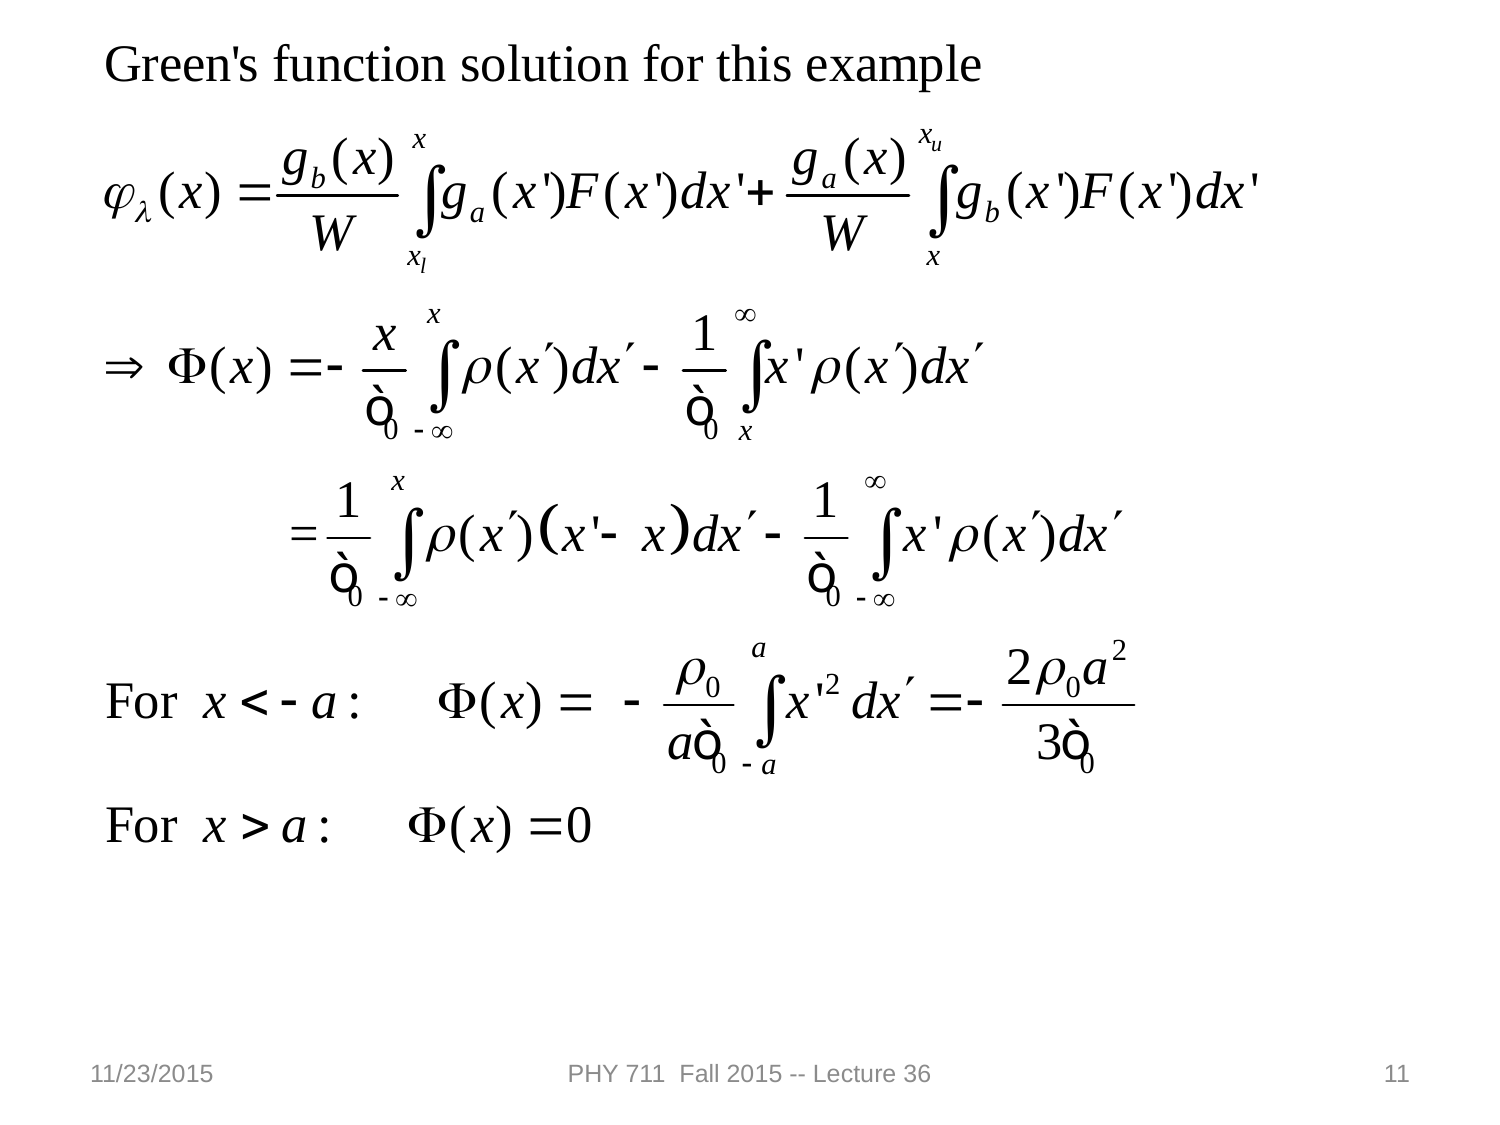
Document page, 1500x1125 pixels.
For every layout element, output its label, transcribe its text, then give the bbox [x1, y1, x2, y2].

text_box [99, 37, 1287, 861]
slide_number 11 [1074, 1042, 1425, 1103]
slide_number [75, 1042, 425, 1103]
footer PHY 711 Fall 2015 -- Lecture 36 [512, 1042, 988, 1103]
